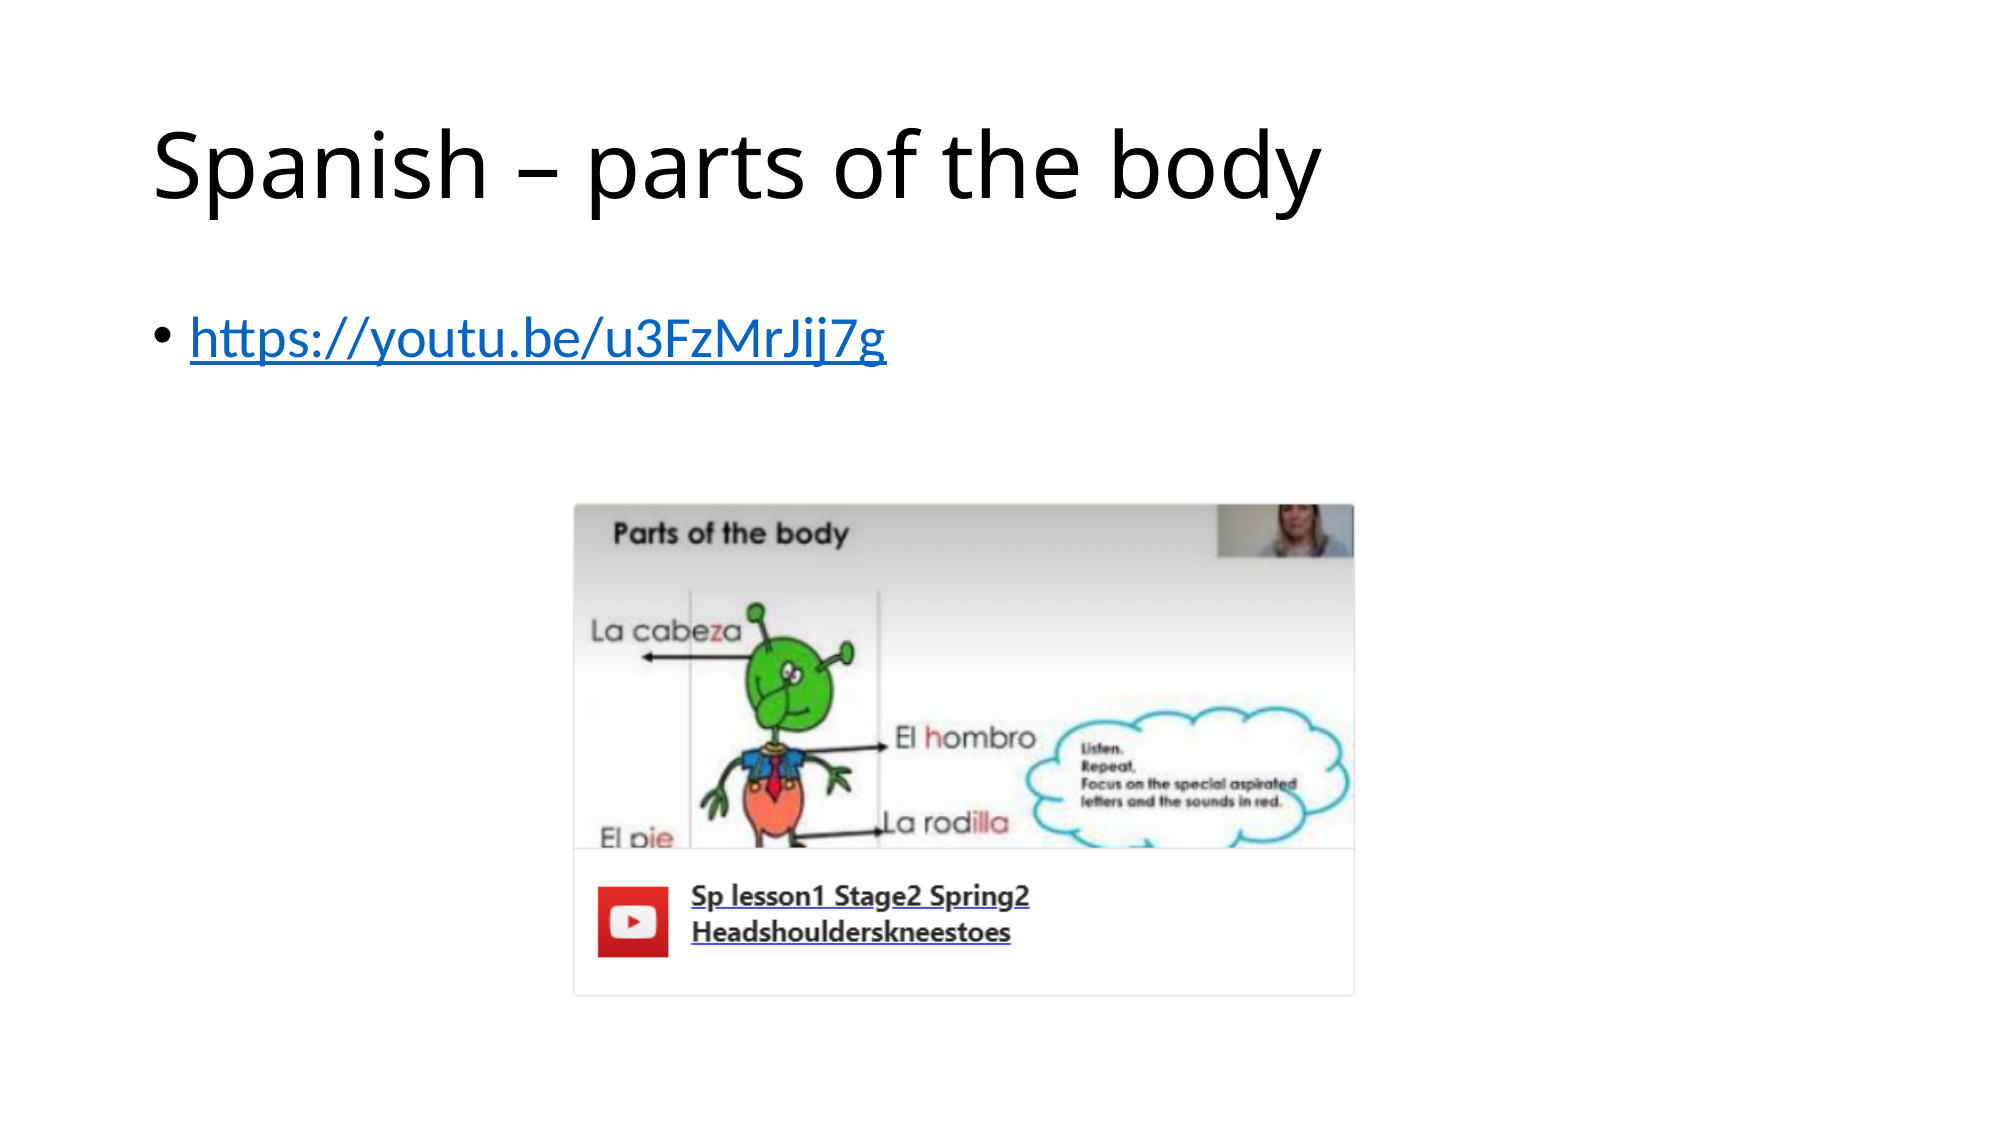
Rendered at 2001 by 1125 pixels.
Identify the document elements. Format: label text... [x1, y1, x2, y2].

picture [556, 489, 1401, 1014]
title Spanish – parts of the body [137, 59, 1863, 278]
list https://youtu.be/u3FzMrJij7g [137, 299, 1863, 1014]
